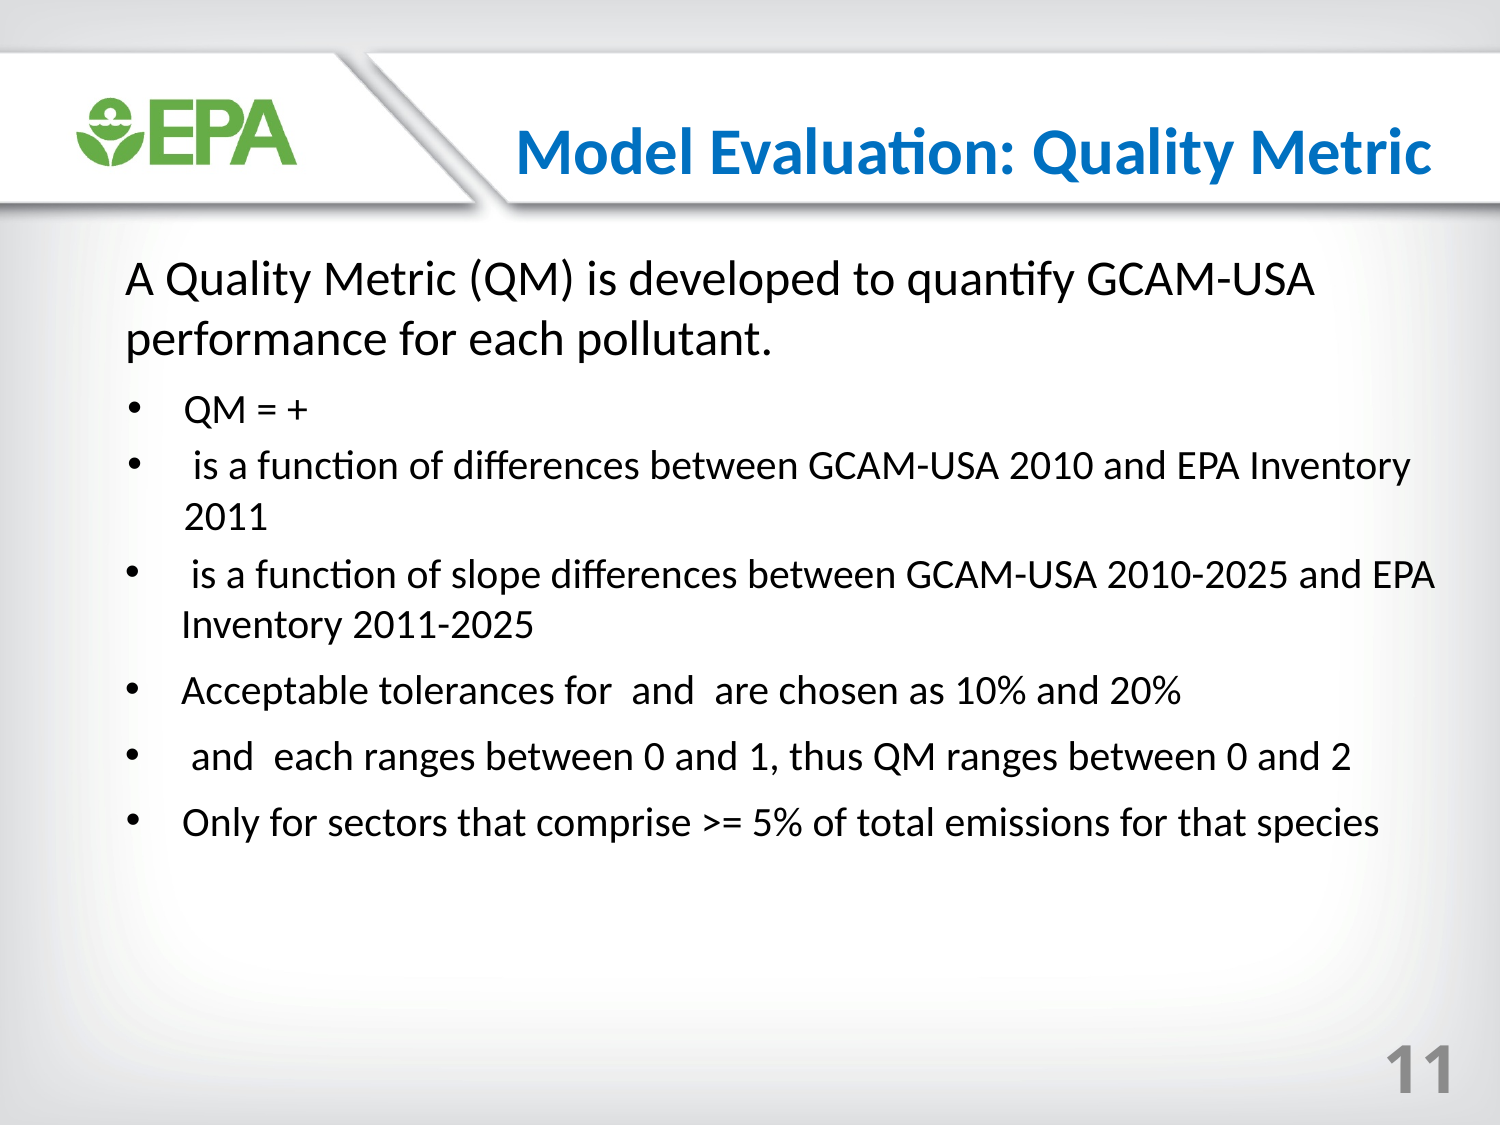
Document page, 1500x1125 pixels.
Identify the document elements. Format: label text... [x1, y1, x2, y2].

text_box A Quality Metric (QM) is developed to quantify GCAM-USA performance for each pollutant. [110, 238, 1473, 373]
list Model Evaluation: Quality Metric [500, 99, 1450, 213]
text_box Only for sectors that comprise >= 5% of total emissions for that species [111, 787, 1474, 852]
picture [0, 0, 1500, 1125]
slide_number 11 [1125, 1042, 1475, 1103]
